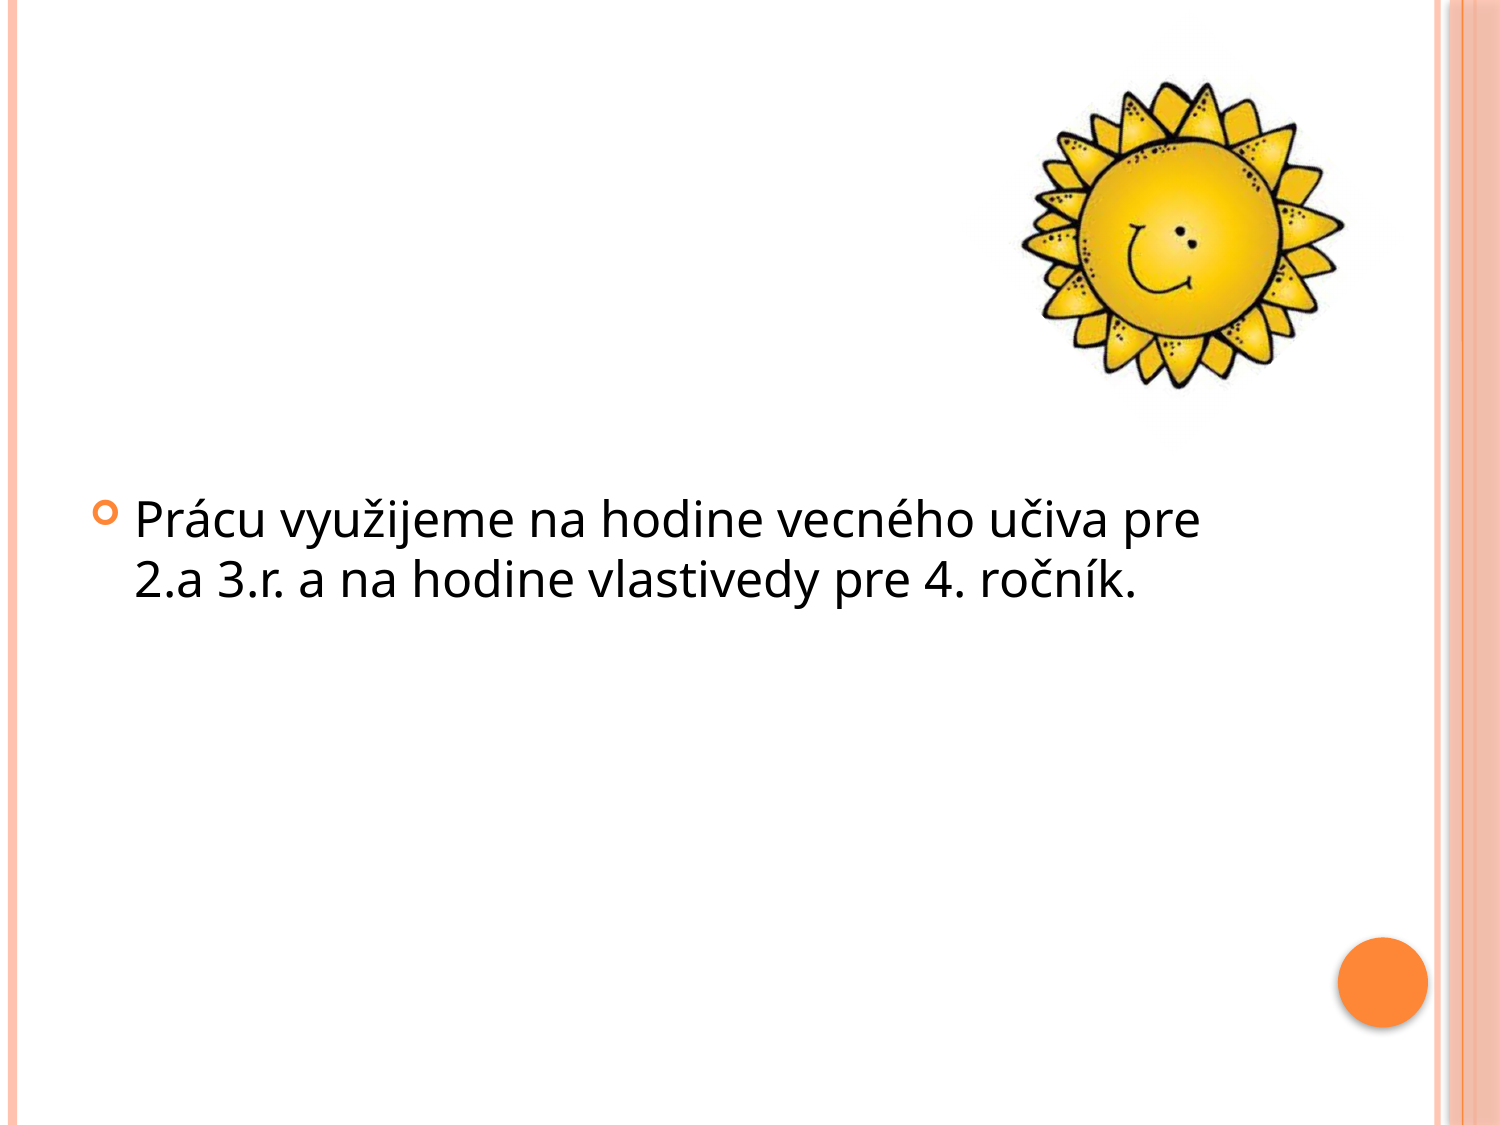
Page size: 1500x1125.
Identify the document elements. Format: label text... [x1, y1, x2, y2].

picture [960, 11, 1403, 454]
list Prácu využijeme na hodine vecného učiva pre 2.a 3.r. a na hodine vlastivedy pre 4. ročník. [75, 262, 1300, 1062]
